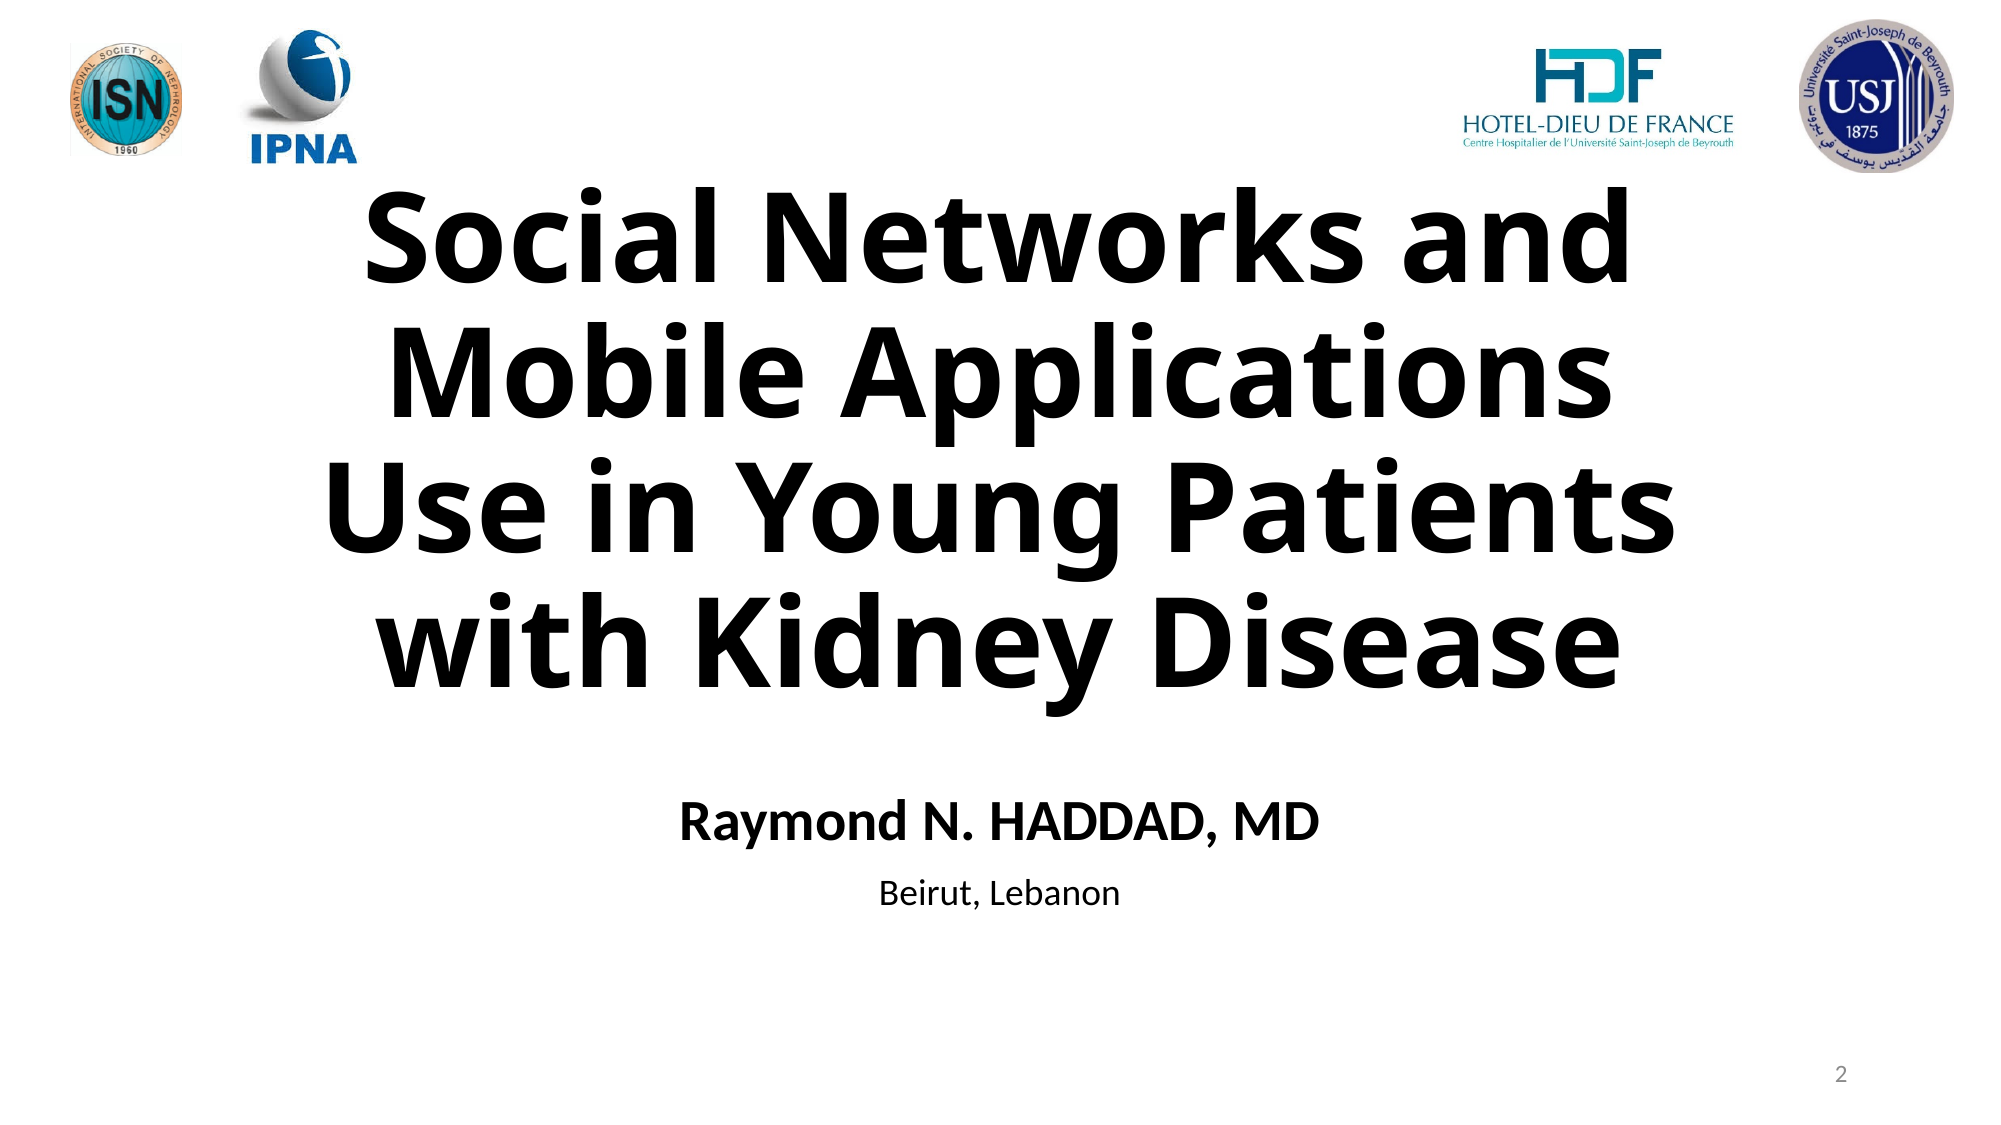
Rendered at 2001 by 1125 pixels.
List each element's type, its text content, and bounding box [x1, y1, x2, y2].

picture [56, 23, 389, 173]
picture [1799, 19, 1954, 173]
slide_number 2 [1412, 1042, 1863, 1103]
picture [1446, 28, 1750, 161]
title Social Networks and Mobile Applications Use in Young Patients with Kidney Disease [249, 330, 1750, 723]
subtitle Raymond N. HADDAD, MD Beirut, Lebanon [249, 782, 1750, 942]
